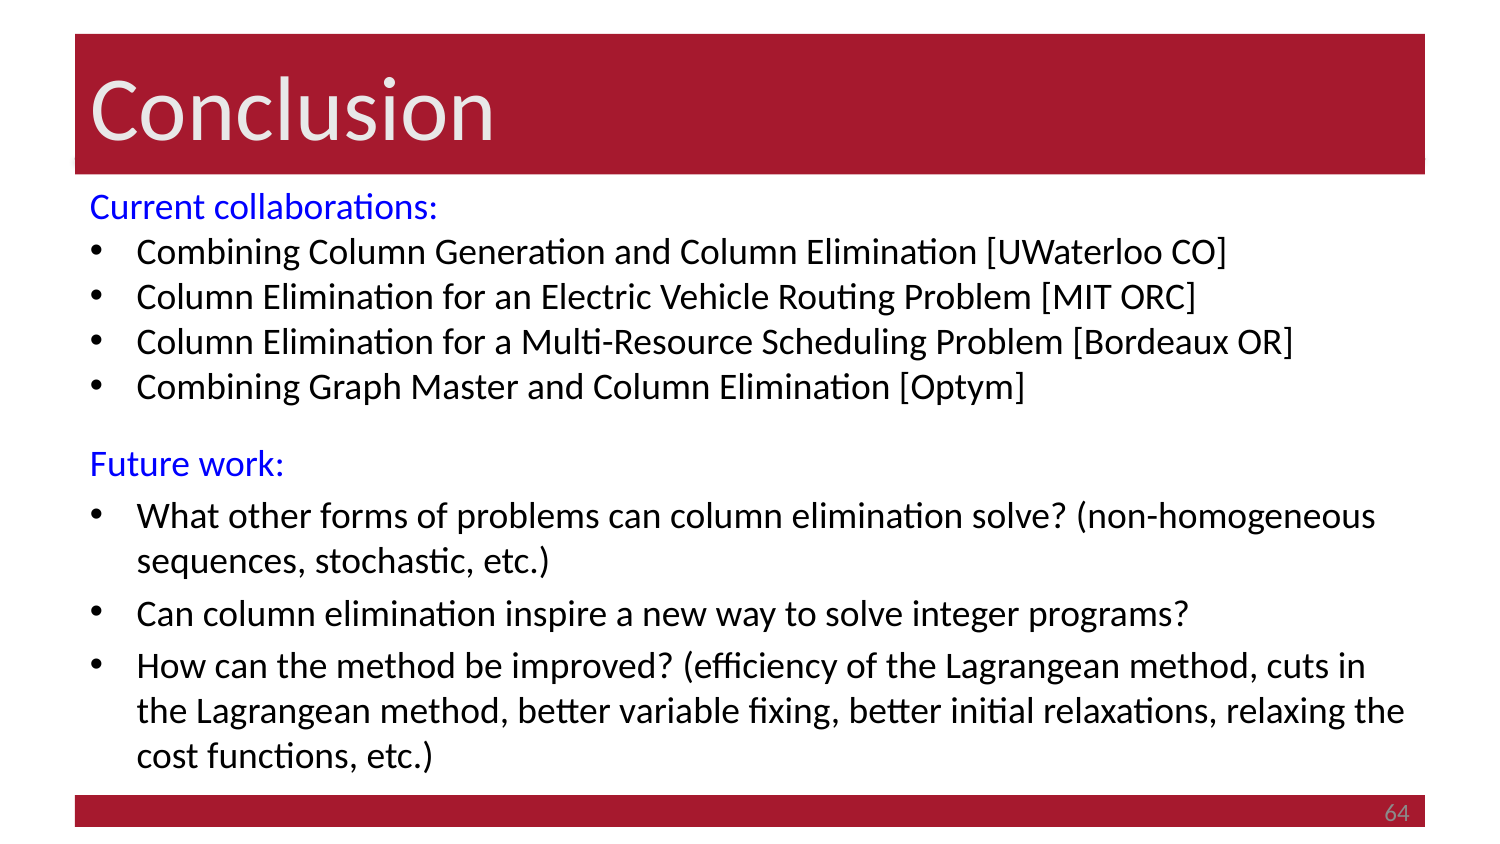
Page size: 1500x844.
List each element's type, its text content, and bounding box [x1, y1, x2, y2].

title Conclusion [75, 33, 1425, 174]
text_box Future work: What other forms of problems can column elimination solve? (non-homogeneous sequences, stochastic, etc.) Can column elimination inspire a new way to solve integer programs? How can the method be improved? (efficiency of the Lagrangean method, cuts in the Lagrangean method, better variable fixing, better initial relaxations, relaxing the cost functions, etc.) [74, 431, 1425, 784]
text_box Current collaborations: Combining Column Generation and Column Elimination [UWaterloo CO] Column Elimination for an Electric Vehicle Routing Problem [MIT ORC] Column Elimination for a Multi-Resource Scheduling Problem [Bordeaux OR] Combining Graph Master and Column Elimination [Optym] [74, 174, 1425, 415]
